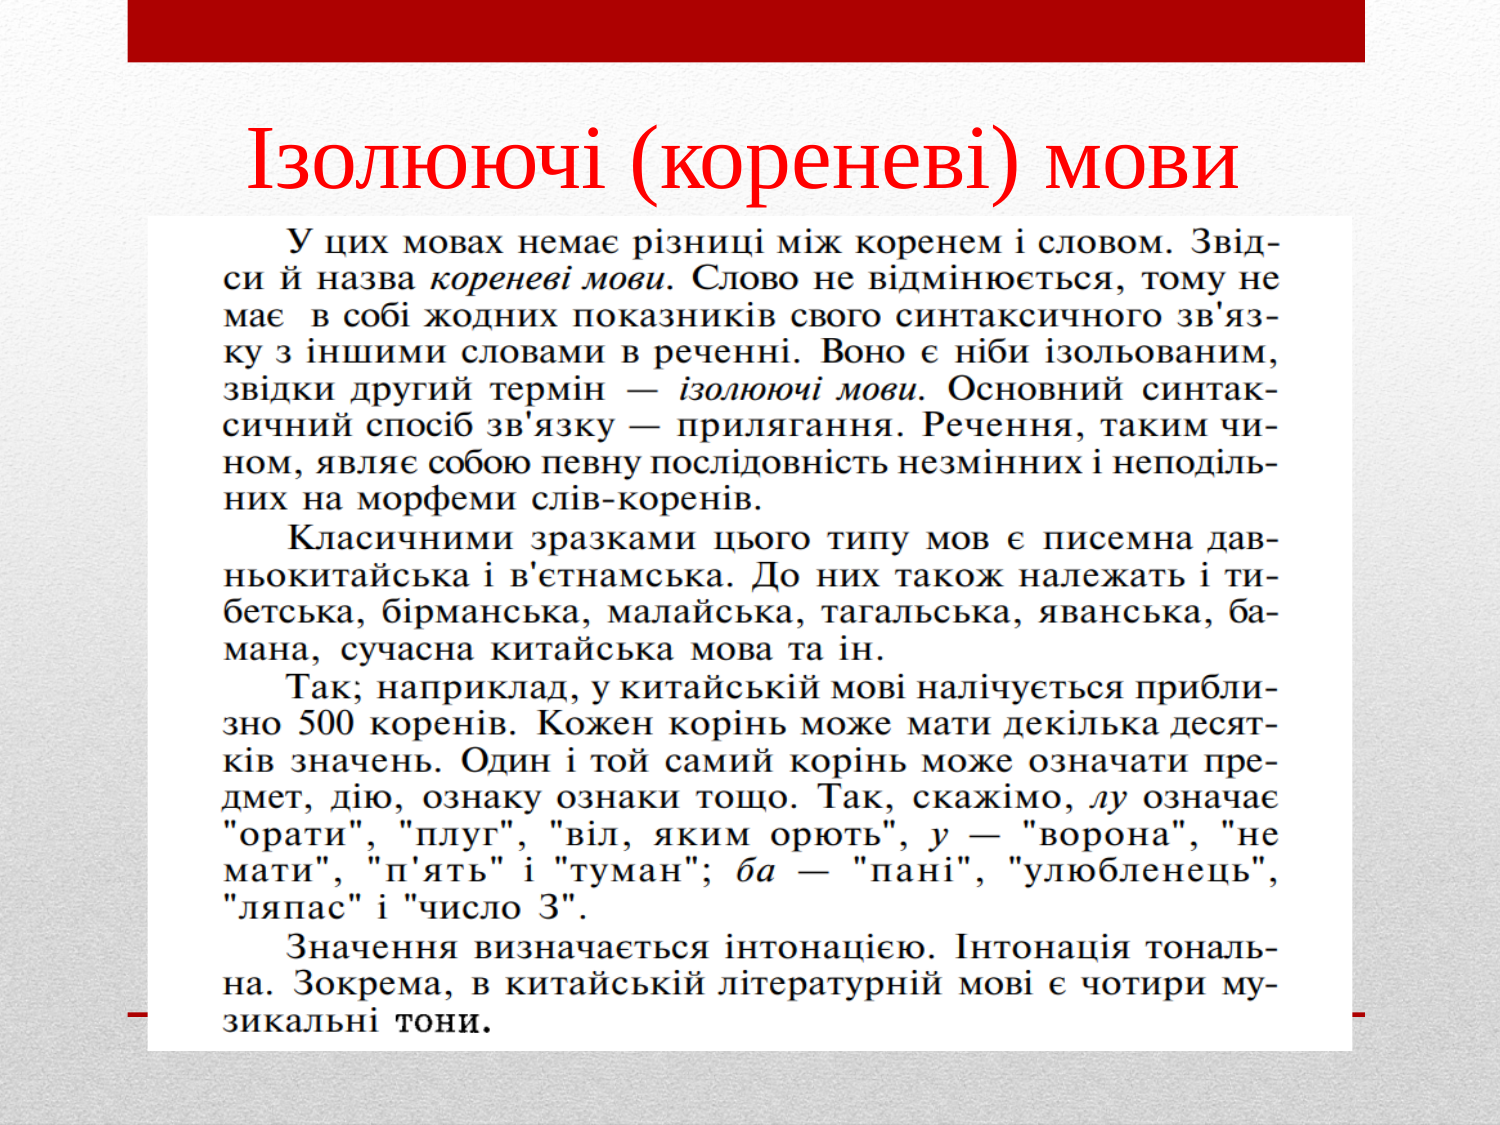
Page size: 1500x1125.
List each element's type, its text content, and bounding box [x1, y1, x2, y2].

text_box Ізолюючі (кореневі) мови [230, 89, 1400, 215]
picture [146, 215, 1354, 1052]
